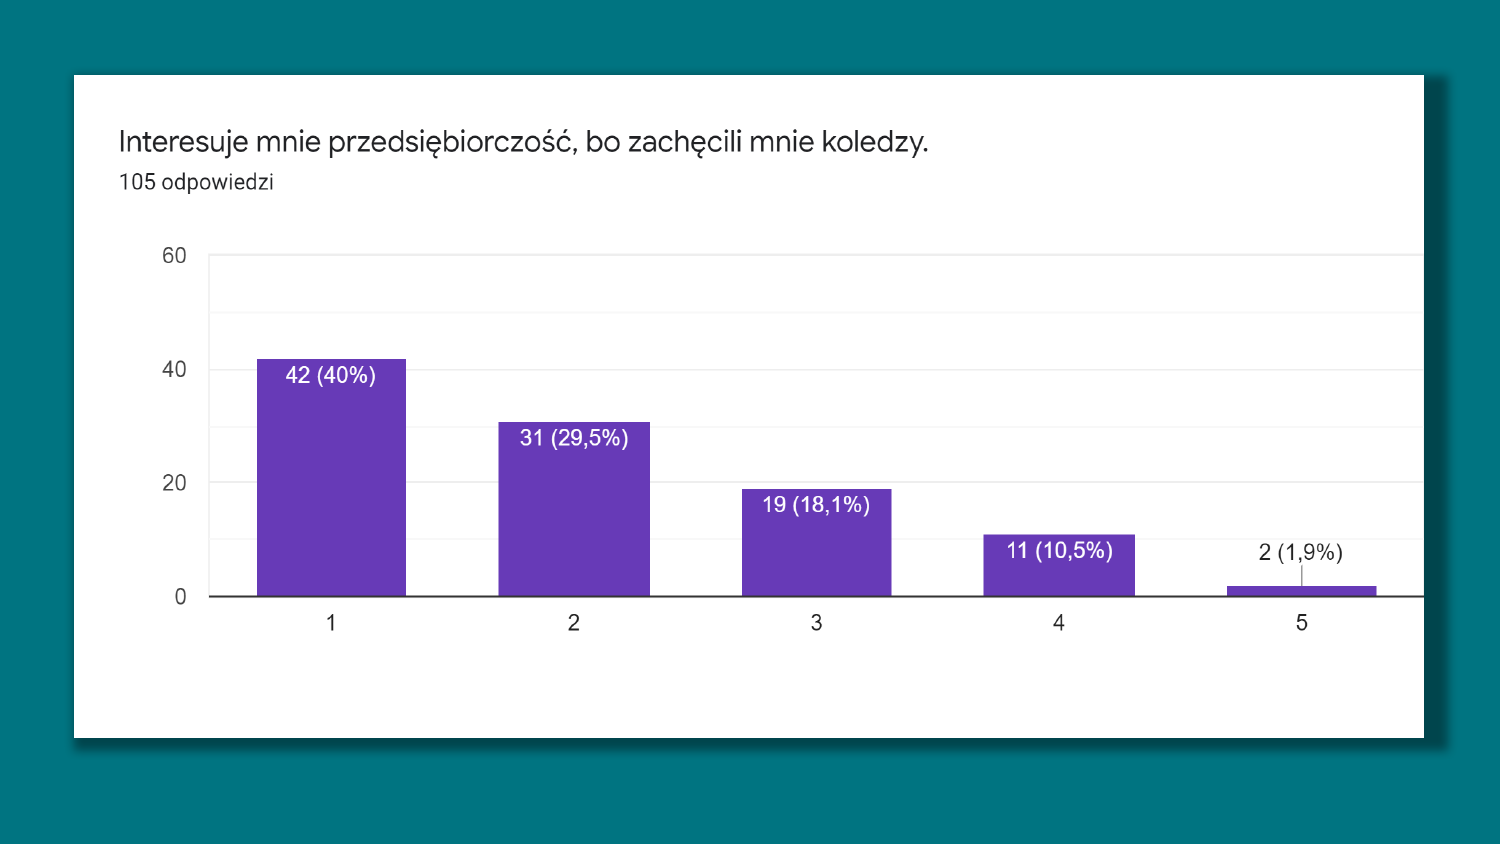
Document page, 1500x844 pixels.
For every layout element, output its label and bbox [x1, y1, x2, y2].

picture [73, 75, 1424, 738]
